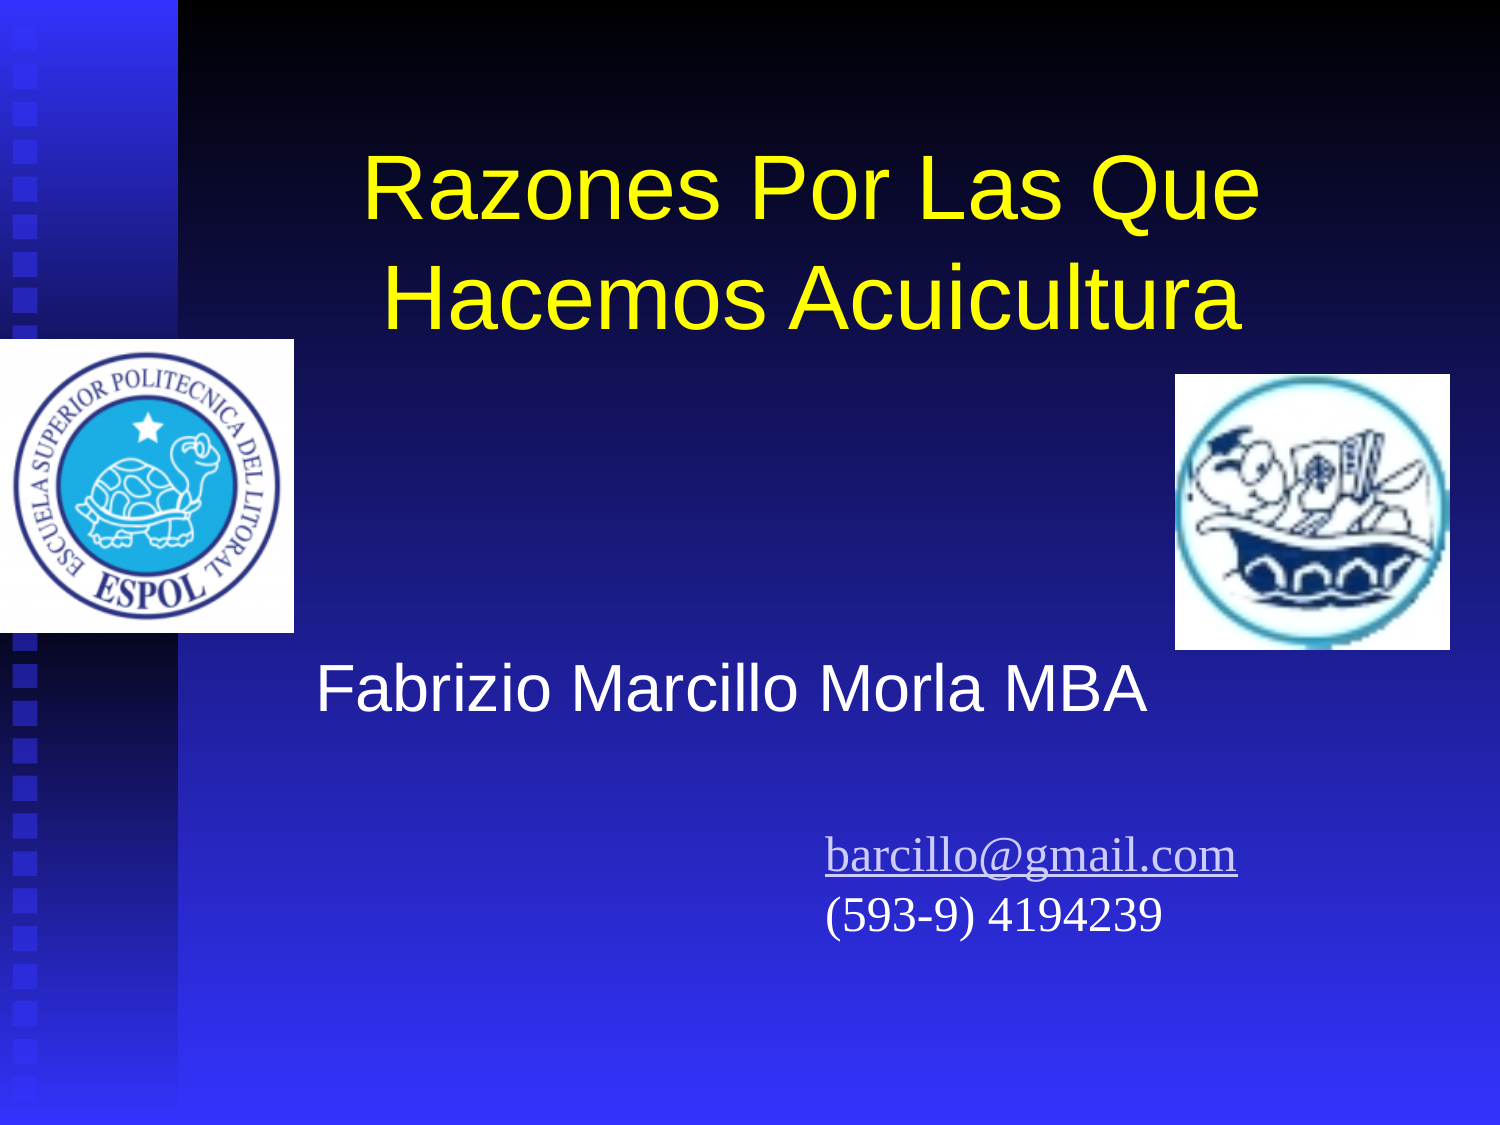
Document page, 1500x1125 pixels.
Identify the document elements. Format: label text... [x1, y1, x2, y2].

title Razones Por Las Que Hacemos Acuicultura [174, 99, 1451, 376]
picture [1174, 374, 1451, 650]
text_box barcillo@gmail.com (593-9) 4194239 [810, 813, 1253, 1009]
picture [0, 339, 295, 634]
subtitle Fabrizio Marcillo Morla MBA [299, 637, 1351, 776]
